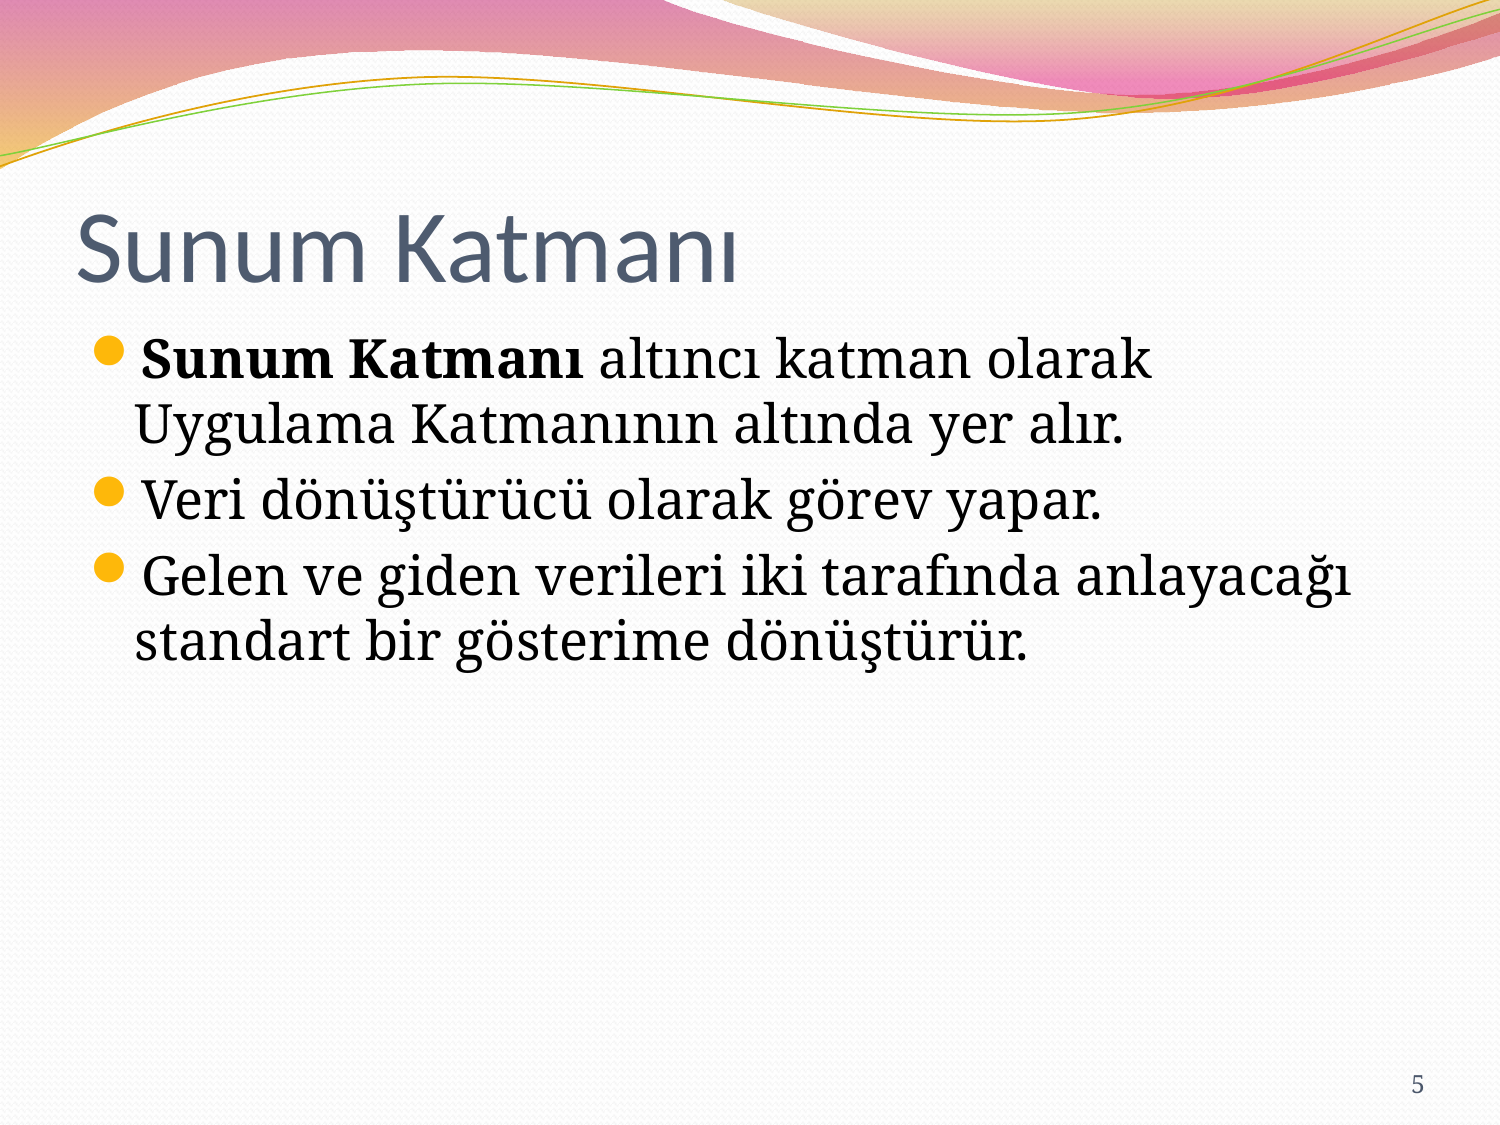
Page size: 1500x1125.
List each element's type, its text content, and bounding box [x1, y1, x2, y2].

slide_number 5 [1299, 1042, 1425, 1103]
list Sunum Katmanı altıncı katman olarak Uygulama Katmanının altında yer alır. Veri dönüştürücü olarak görev yapar. Gelen ve giden verileri iki tarafında anlayacağı standart bir gösterime dönüştürür. [75, 317, 1425, 1038]
title Sunum Katmanı [75, 115, 1425, 303]
